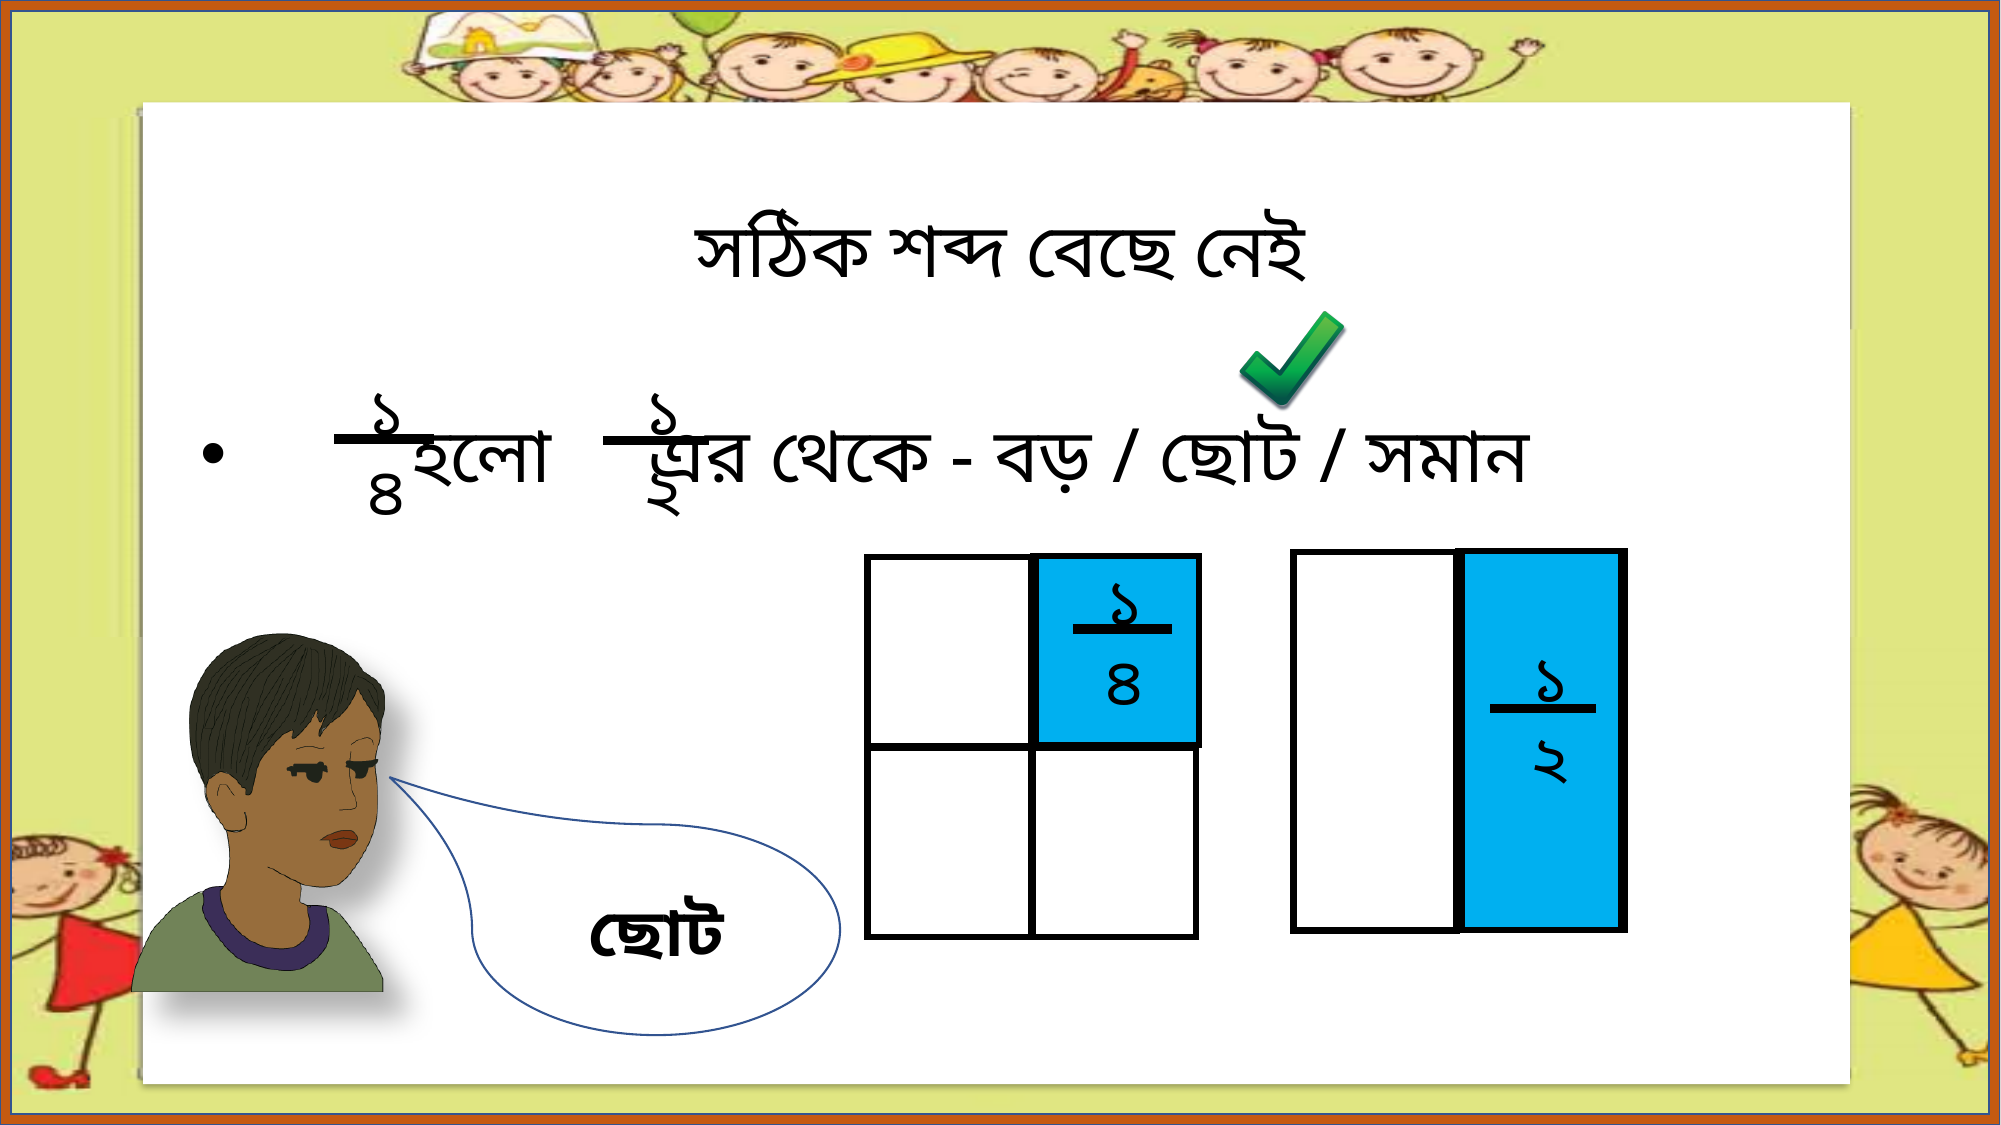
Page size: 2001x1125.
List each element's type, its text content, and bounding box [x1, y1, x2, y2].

text_box হলো এর থেকে - বড় / ছোট / সমান [743, 399, 1693, 505]
text_box ছোট [388, 776, 842, 1037]
picture [1233, 309, 1354, 414]
text_box সঠিক শব্দ বেছে নেই [646, 195, 1354, 300]
text_box হলো এর থেকে - বড় / ছোট / সমান [465, 399, 584, 505]
text_box [1034, 555, 1200, 746]
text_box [584, 361, 743, 526]
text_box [1045, 551, 1204, 716]
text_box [307, 361, 465, 526]
text_box [1292, 551, 1458, 932]
text_box হলো এর থেকে - বড় / ছোট / সমান [185, 399, 307, 505]
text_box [1471, 628, 1630, 794]
text_box [867, 556, 1032, 746]
text_box [1460, 550, 1626, 931]
text_box [1032, 746, 1197, 938]
picture [131, 633, 385, 992]
text_box [867, 746, 1032, 938]
